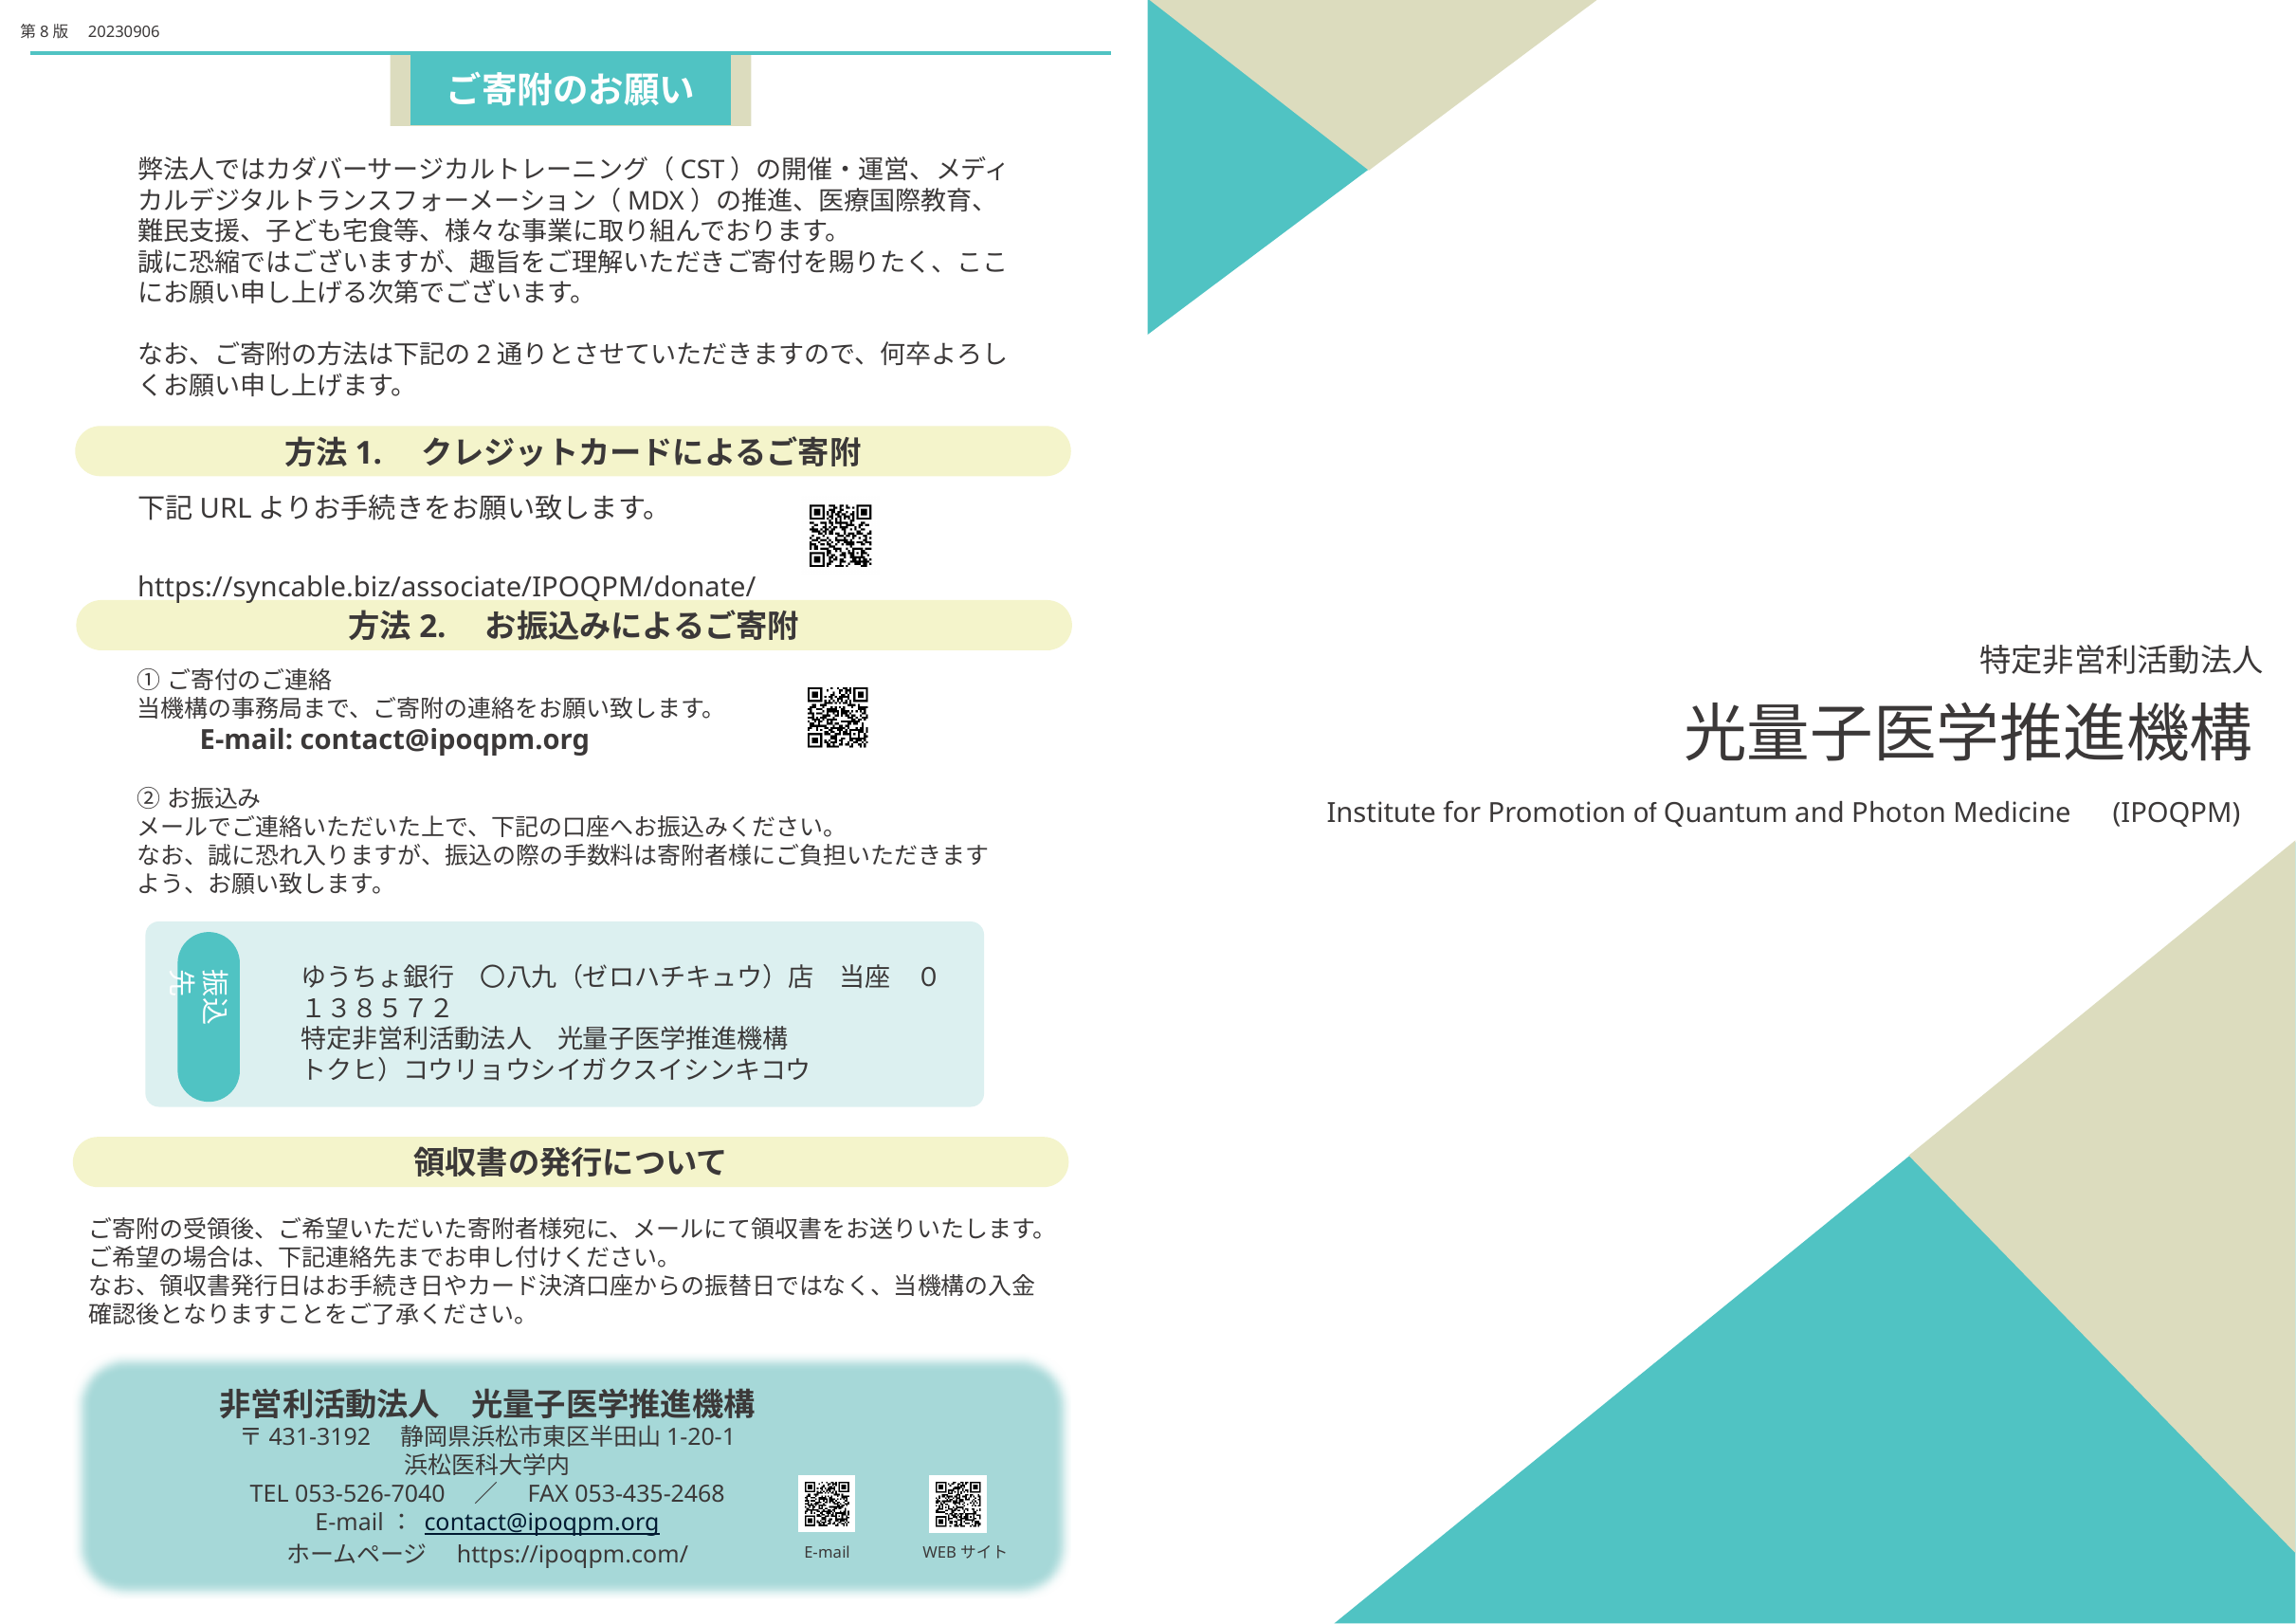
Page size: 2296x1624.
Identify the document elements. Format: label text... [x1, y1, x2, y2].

text_box [144, 920, 986, 1108]
text_box [87, 1367, 1058, 1586]
text_box Institute for Promotion of Quantum and Photon Medicine (IPOQPM) [1305, 787, 2255, 835]
text_box 弊法人ではカダバーサージカルトレーニング（CST）の開催・運営、メディカルデジタルトランスフォーメーション（MDX）の推進、医療国際教育、難民支援、子ども宅食等、様々な事業に取り組んでおります。 誠に恐縮ではございますが、趣旨をご理解いただきご寄付を賜りたく、ここにお願い申し上げる次第でございます。 なお、ご寄附の方法は下記の2通りとさせていただきますので、何卒よろしくお願い申し上げます。 [123, 146, 1025, 407]
text_box 下記URLよりお手続きをお願い致します。 https://syncable.biz/associate/IPOQPM/donate/ [123, 484, 796, 610]
text_box 特定非営利活動法人 [1965, 632, 2278, 685]
picture [798, 1475, 855, 1532]
picture [799, 679, 876, 756]
picture [928, 1475, 987, 1533]
text_box [176, 931, 242, 1104]
text_box [1146, 0, 1368, 337]
text_box [1147, 0, 1599, 173]
text_box ①ご寄付のご連絡 当機構の事務局まで、ご寄附の連絡をお願い致します。 E-mail: contact@ipoqpm.org ②お振込み メールでご連絡いただいた上で、下記の口座へお振込みください。 なお、誠に恐れ入りますが、振込の際の手数料は寄附者様にご負担いただきますよう、お願い致します。 [123, 658, 1006, 904]
picture [801, 496, 880, 575]
text_box ご寄附の受領後、ご希望いただいた寄附者様宛に、メールにて領収書をお送りいたします。ご希望の場合は、下記連絡先までお申し付けください。 なお、領収書発行日はお手続き日やカード決済口座からの振替日ではなく、当機構の入金確認後となりますことをご了承ください。 [75, 1207, 1071, 1335]
text_box ゆうちょ銀行 〇八九（ゼロハチキュウ）店 当座 ０１３８５７２ 特定非営利活動法人 光量子医学推進機構 トクヒ）コウリョウシイガクスイシンキコウ [287, 954, 969, 1091]
text_box 方法1. クレジットカードによるご寄附 [74, 425, 1072, 478]
text_box 領収書の発行について [71, 1136, 1070, 1189]
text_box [29, 53, 1112, 126]
text_box E-mail [790, 1535, 898, 1569]
text_box 第8版 20230906 [6, 14, 174, 47]
text_box 光量子医学推進機構 [1669, 685, 2268, 776]
text_box 方法2. お振込みによるご寄附 [75, 598, 1073, 652]
text_box 非営利活動法人 光量子医学推進機構 〒431-3192 静岡県浜松市東区半田山1-20-1 浜松医科大学内 TEL 053-526-7040 ／ FAX 053-435-2468 E-mail： contact@ipoqpm.org ホームページ https://ipoqpm.com/ [157, 1377, 817, 1576]
text_box [1332, 1156, 2296, 1624]
text_box 振込先 [177, 956, 240, 1060]
text_box [1906, 838, 2296, 1556]
text_box WEBサイト [908, 1535, 1025, 1569]
